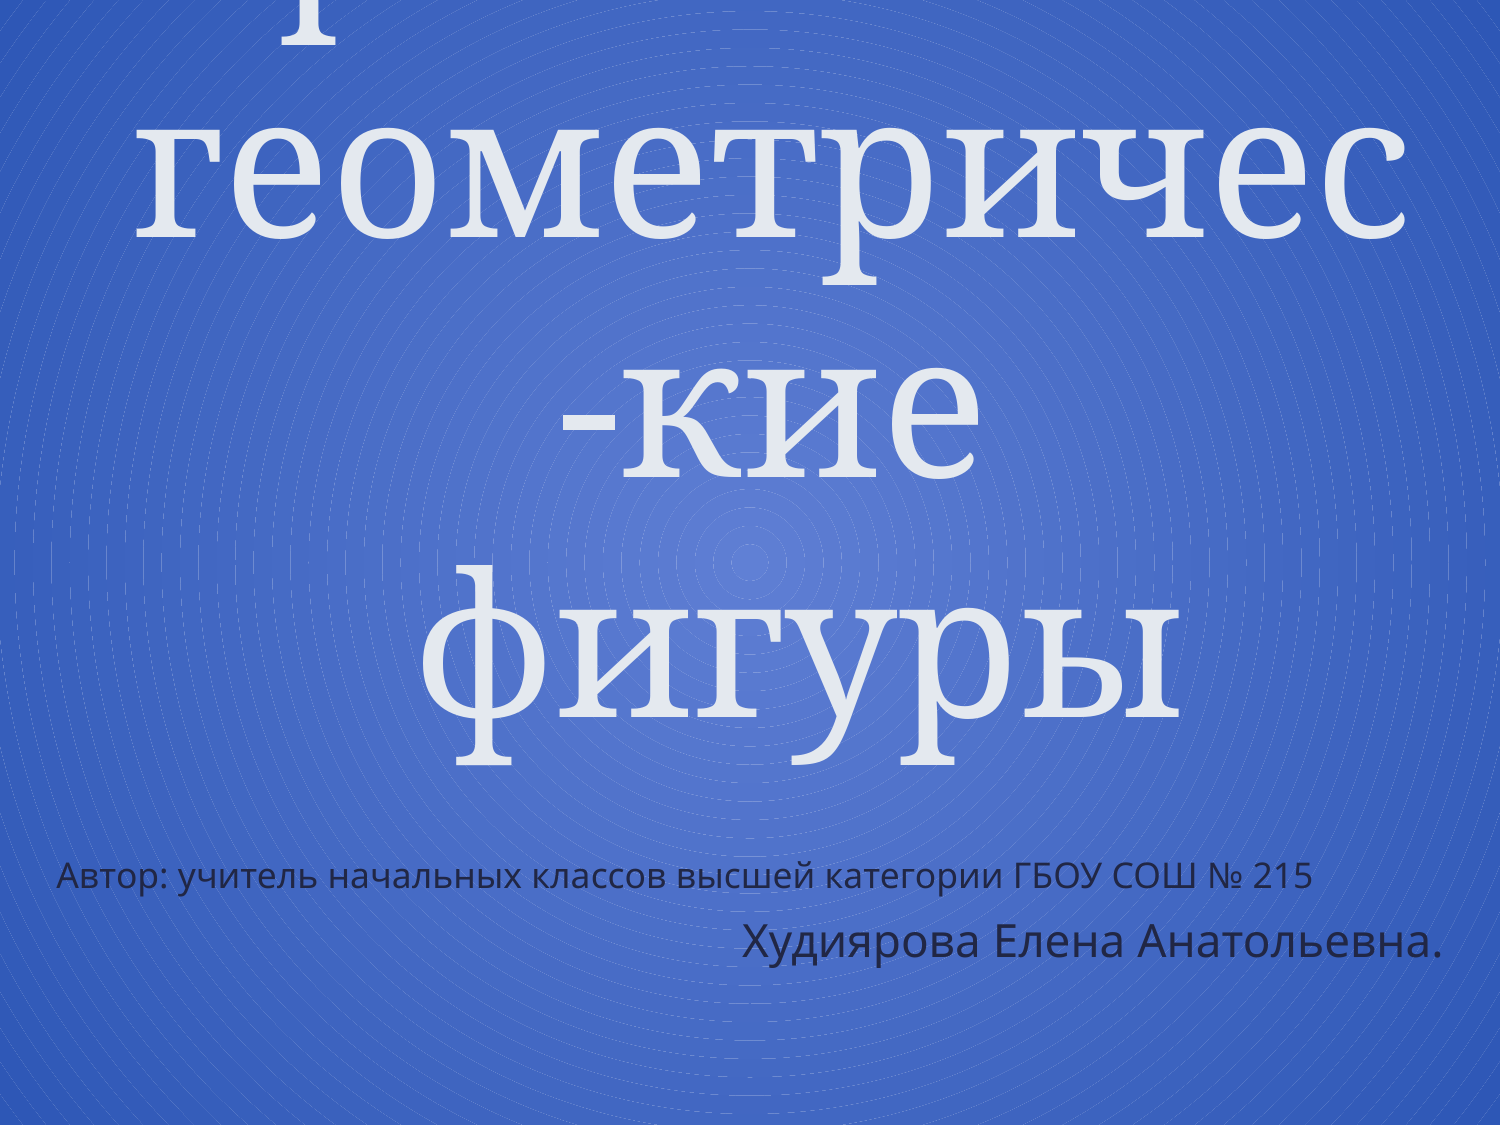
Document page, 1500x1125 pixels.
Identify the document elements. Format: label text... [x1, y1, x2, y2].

subtitle Автор: учитель начальных классов высшей категории ГБОУ СОШ № 215 Худиярова Елена Анатольевна. [41, 846, 1459, 1071]
title простейшие геометричес-кие фигуры [112, 90, 1435, 766]
